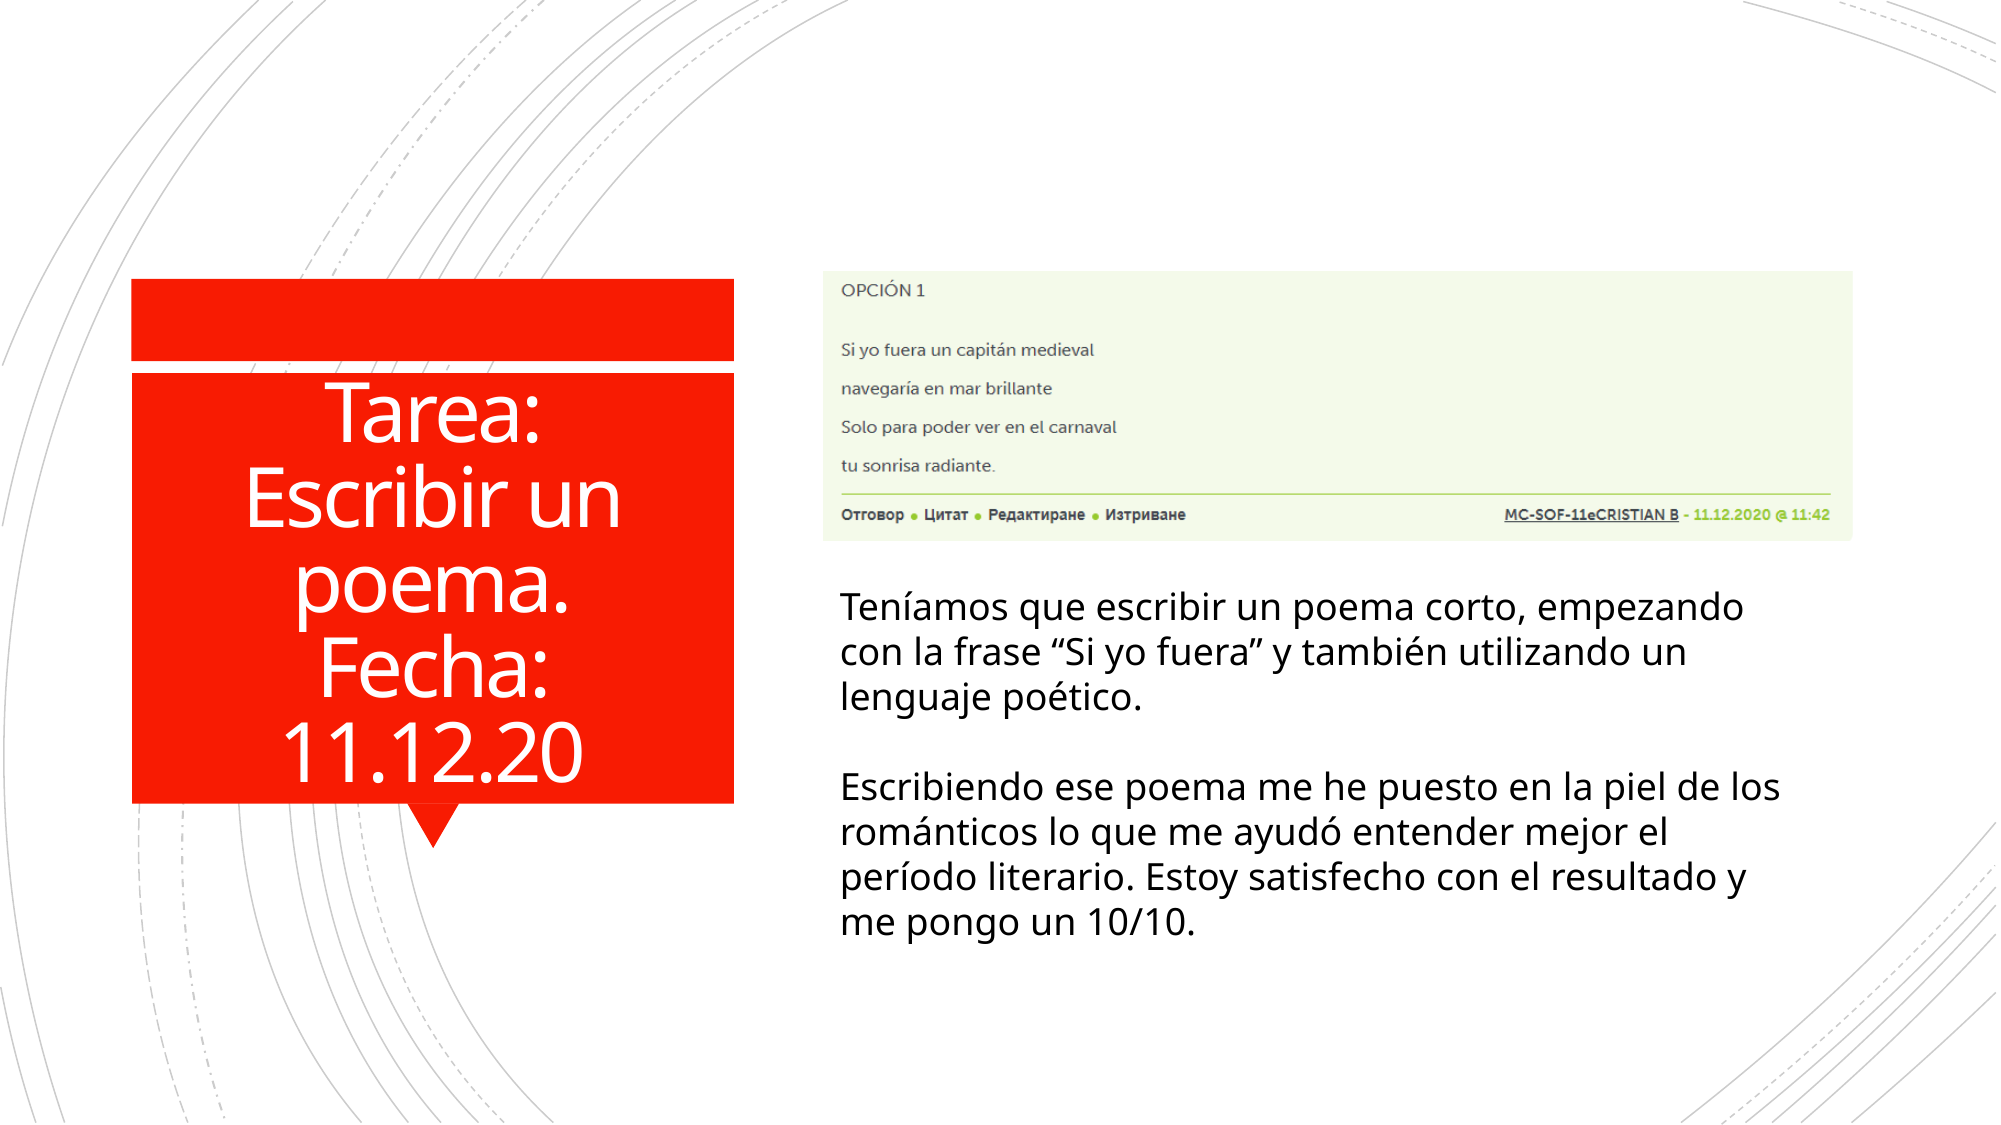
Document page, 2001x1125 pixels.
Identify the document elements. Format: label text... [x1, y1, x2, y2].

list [823, 271, 1855, 541]
text_box Teníamos que escribir un poema corto, empezando con la frase “Si yo fuera” y también utilizando un lenguaje poético. Escribiendo ese poema me he puesto en la piel de los románticos lo que me ayudó entender mejor el período literario. Estoy satisfecho con el resultado y me pongo un 10/10. [824, 575, 1805, 951]
title Tarea: Escribir un poema. Fecha: 11.12.20 [145, 385, 720, 789]
